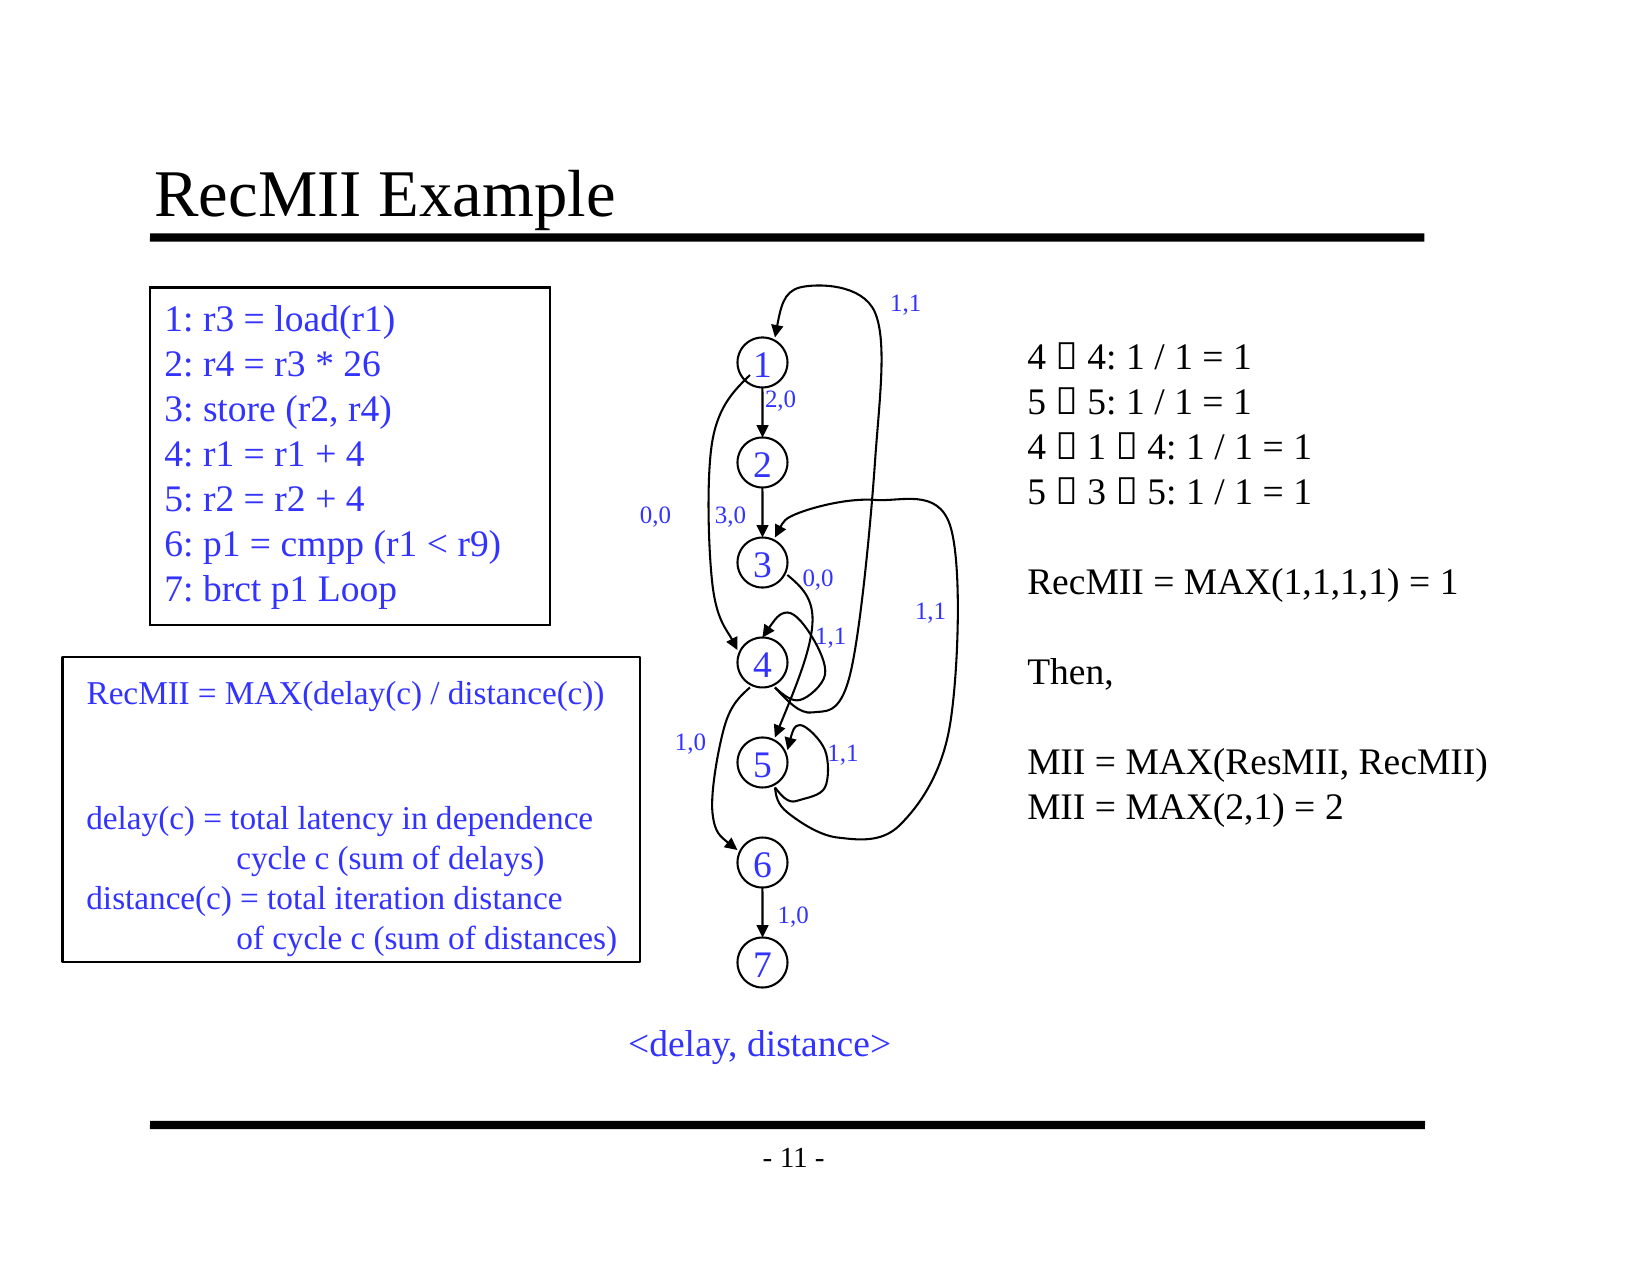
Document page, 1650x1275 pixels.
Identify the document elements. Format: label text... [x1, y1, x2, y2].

text_box [150, 287, 550, 625]
text_box 7 [737, 937, 788, 988]
text_box [712, 687, 751, 850]
text_box 2 [746, 437, 774, 488]
text_box [774, 498, 958, 840]
text_box 4 [737, 637, 774, 688]
text_box 4  4: 1 / 1 = 1 5  5: 1 / 1 = 1 4  1  4: 1 / 1 = 1 5  3  5: 1 / 1 = 1 RecMII = MAX(1,1,1,1) = 1 Then, MII = MAX(ResMII, RecMII) MII = MAX(2,1) = 2 [1012, 324, 1504, 835]
text_box <delay, distance> [613, 1011, 907, 1072]
text_box 1,0 [762, 891, 824, 936]
text_box [708, 374, 750, 491]
text_box 6 [737, 837, 788, 888]
text_box 2,0 [750, 374, 812, 420]
text_box 3,0 [700, 491, 762, 536]
text_box 1,1 [958, 587, 962, 632]
text_box [761, 487, 769, 538]
text_box 0,0 [625, 491, 687, 536]
text_box 3 [741, 537, 774, 588]
text_box 5 [743, 737, 774, 788]
text_box [708, 536, 743, 651]
text_box [756, 420, 769, 438]
text_box [62, 657, 641, 963]
text_box 1 [737, 337, 774, 380]
title RecMII Example [137, 137, 1413, 239]
text_box 1,0 [660, 718, 722, 764]
text_box 1,1 [875, 278, 937, 324]
text_box [771, 285, 882, 536]
text_box [762, 620, 774, 684]
text_box [756, 925, 764, 938]
